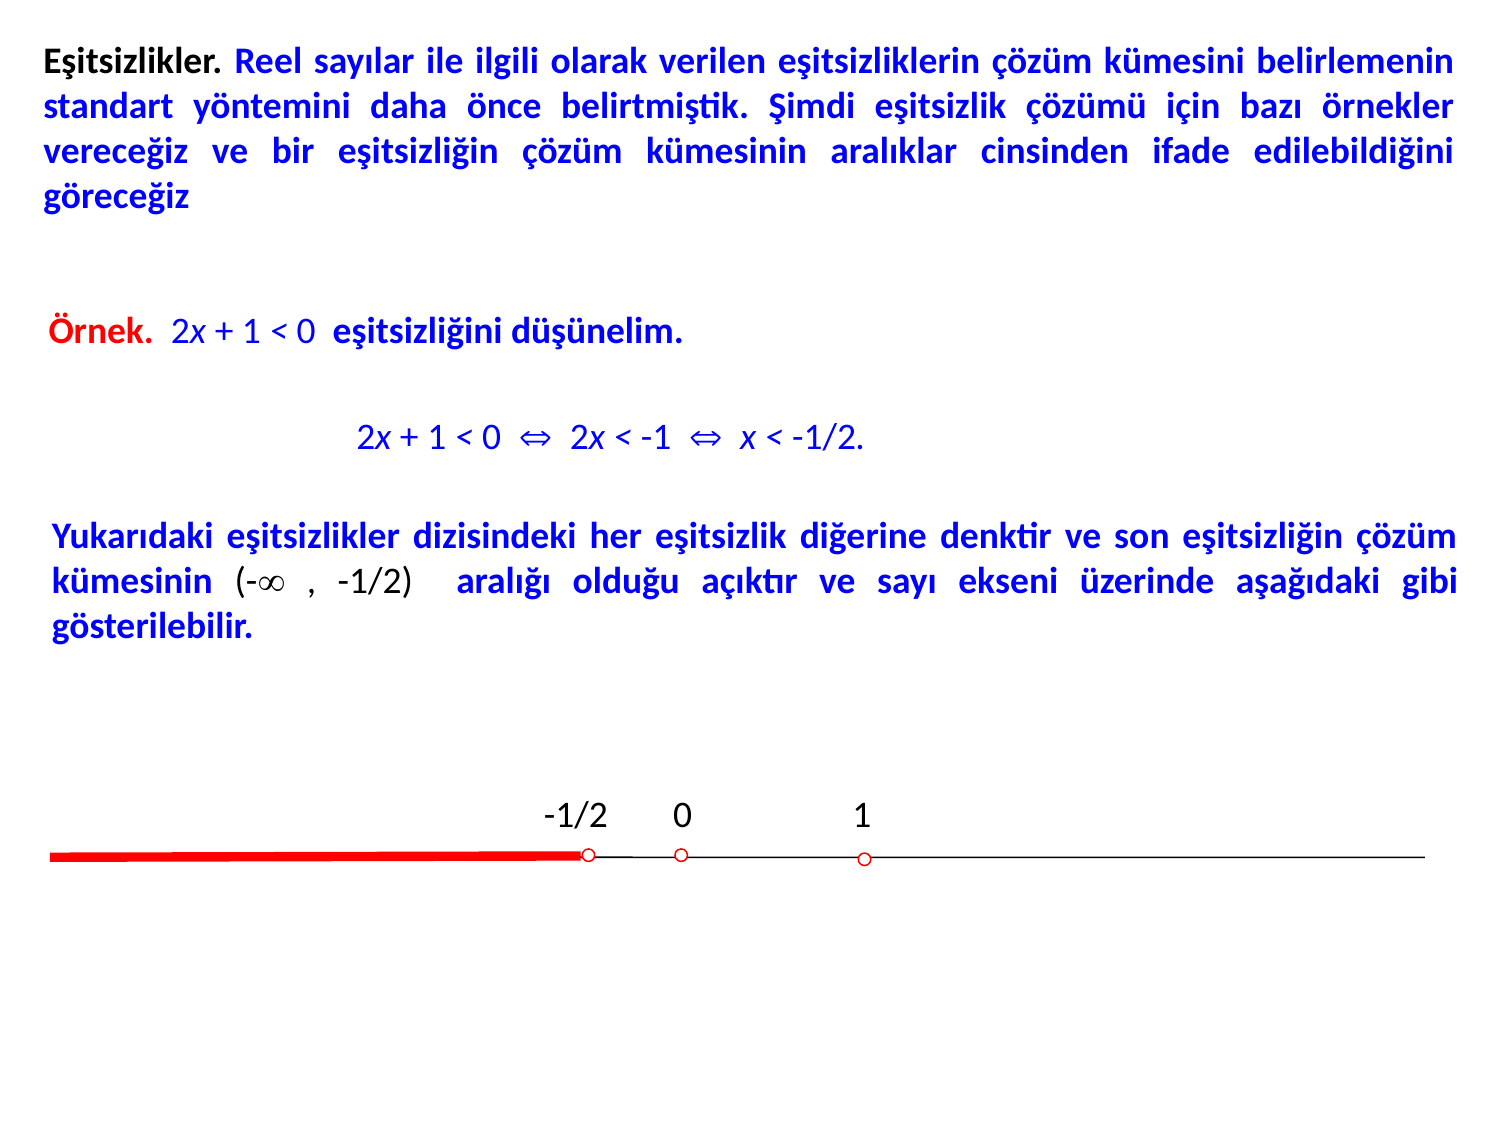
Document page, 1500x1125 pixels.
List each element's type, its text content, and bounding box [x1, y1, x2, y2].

text_box Örnek. 2x + 1 < 0 eşitsizliğini düşünelim. [33, 299, 1471, 359]
text_box Eşitsizlikler. Reel sayılar ile ilgili olarak verilen eşitsizliklerin çözüm kümesini belirlemenin standart yöntemini daha önce belirtmiştik. Şimdi eşitsizlik çözümü için bazı örnekler vereceğiz ve bir eşitsizliğin çözüm kümesinin aralıklar cinsinden ifade edilebildiğini göreceğiz [28, 28, 1471, 224]
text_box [658, 782, 721, 862]
text_box Yukarıdaki eşitsizlikler dizisindeki her eşitsizlik diğerine denktir ve son eşitsizliğin çözüm kümesinin (- , -1/2) aralığı olduğu açıktır ve sayı ekseni üzerinde aşağıdaki gibi gösterilebilir. [37, 503, 1474, 654]
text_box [837, 782, 901, 866]
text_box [528, 782, 644, 862]
text_box 2x + 1 < 0  2x < -1  x < -1/2. [183, 404, 1059, 465]
